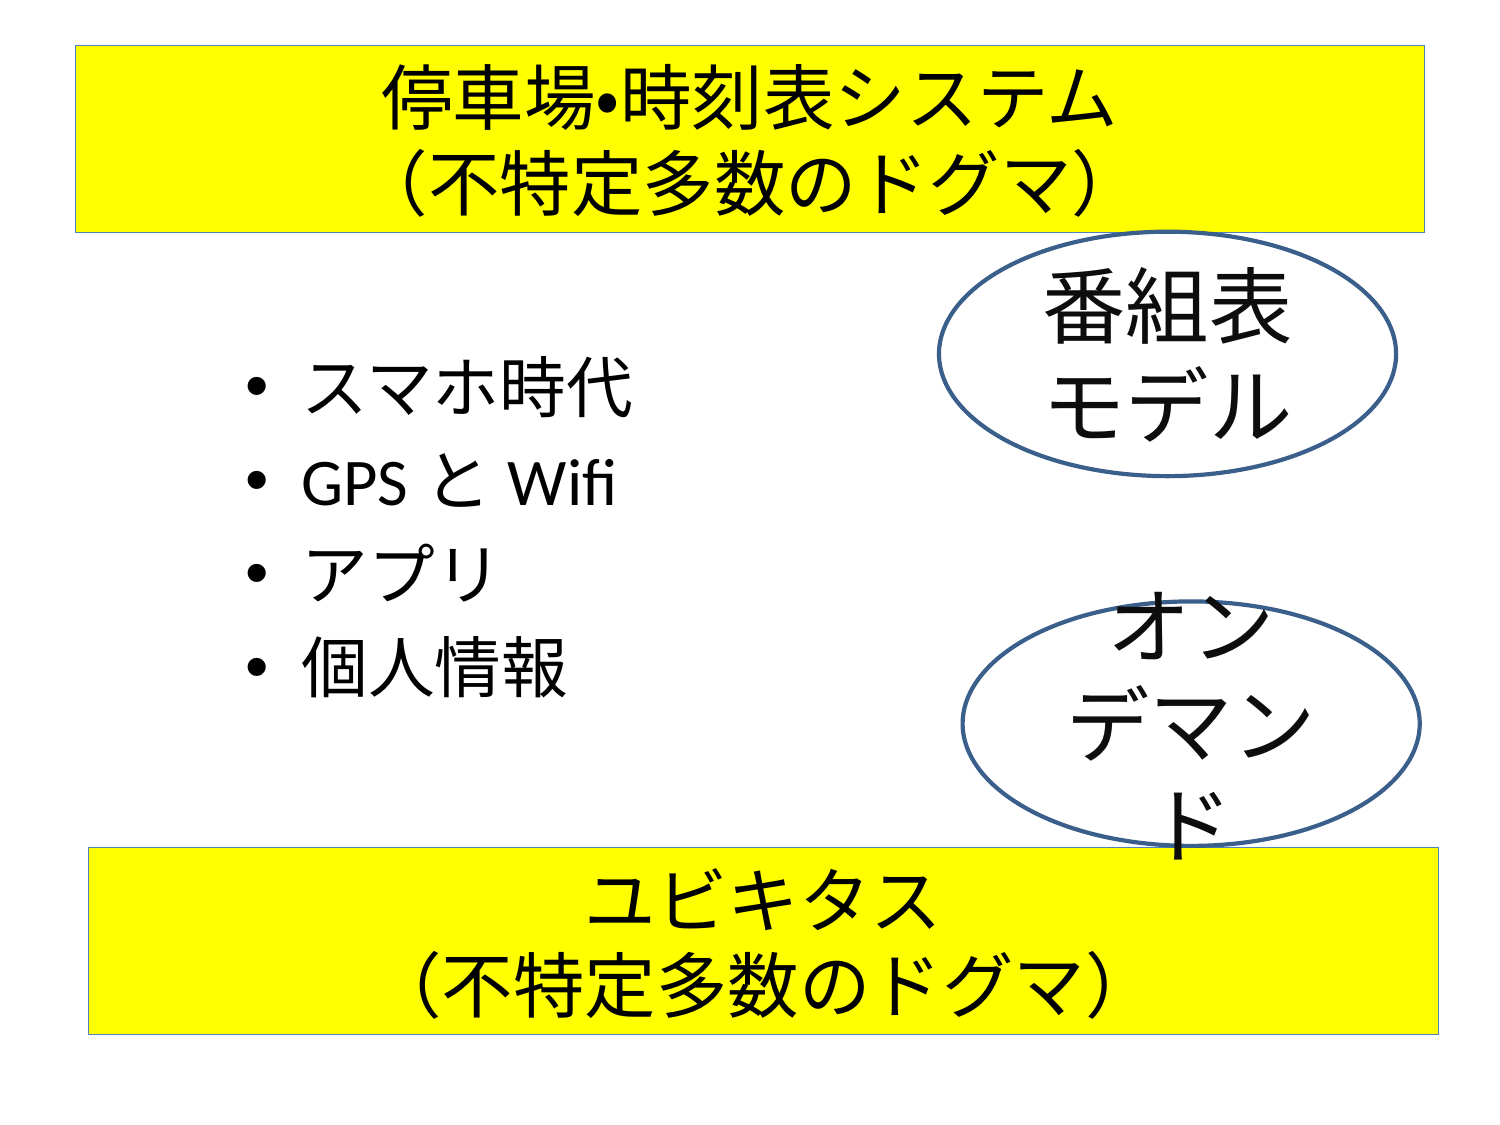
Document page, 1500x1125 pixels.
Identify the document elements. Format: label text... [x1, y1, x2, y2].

title 停車場・時刻表システム （不特定多数のドグマ） [75, 45, 1425, 233]
text_box オン デマンド [960, 599, 1422, 849]
text_box 番組表モデル [936, 229, 1399, 479]
list スマホ時代 GPSとWifi アプリ 個人情報 [230, 338, 717, 740]
text_box ユビキタス （不特定多数のドグマ） [88, 847, 1439, 1035]
